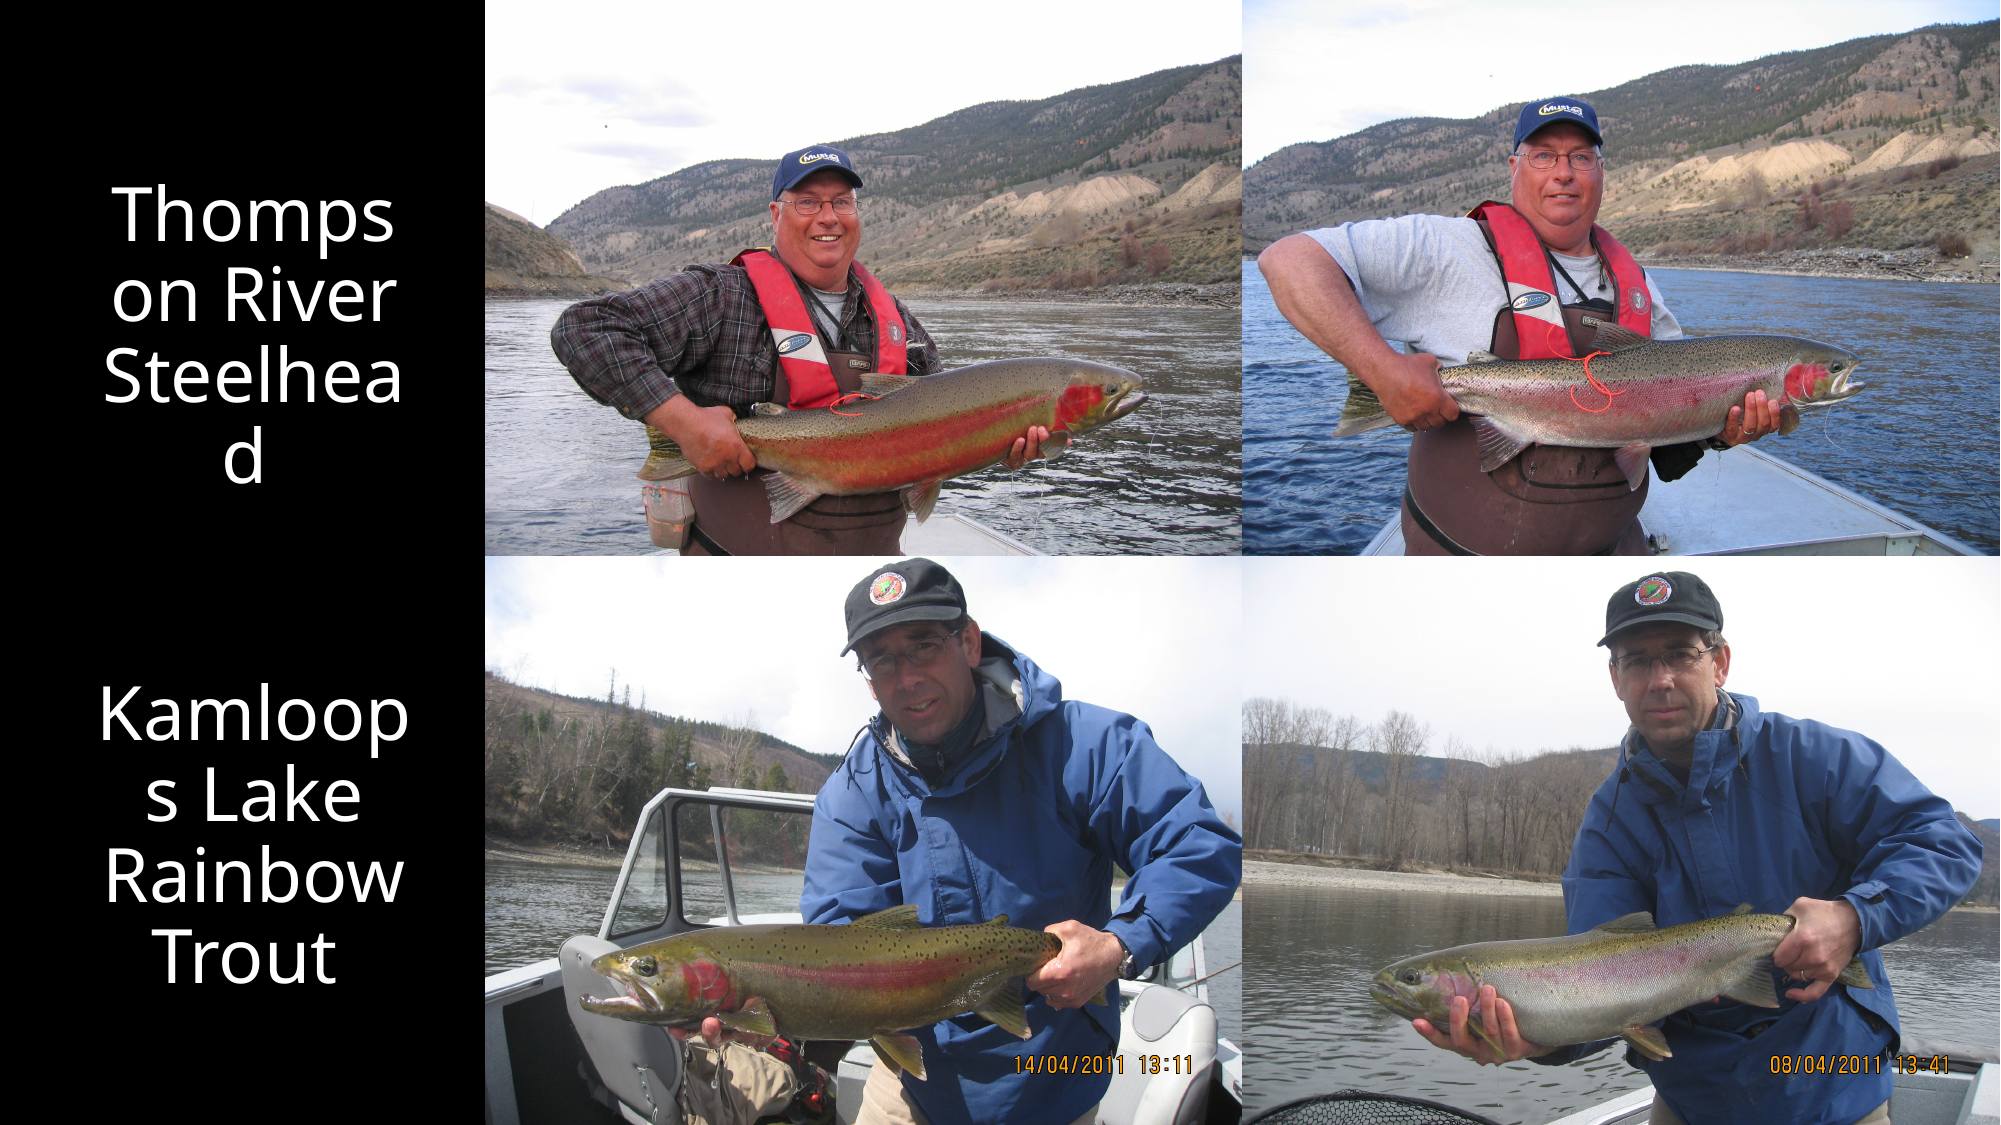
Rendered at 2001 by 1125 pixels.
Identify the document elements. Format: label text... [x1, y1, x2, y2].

picture [485, 0, 2000, 1125]
text_box Kamloops Lake Rainbow Trout [77, 668, 431, 1124]
text_box Thompson River Steelhead [77, 168, 431, 624]
